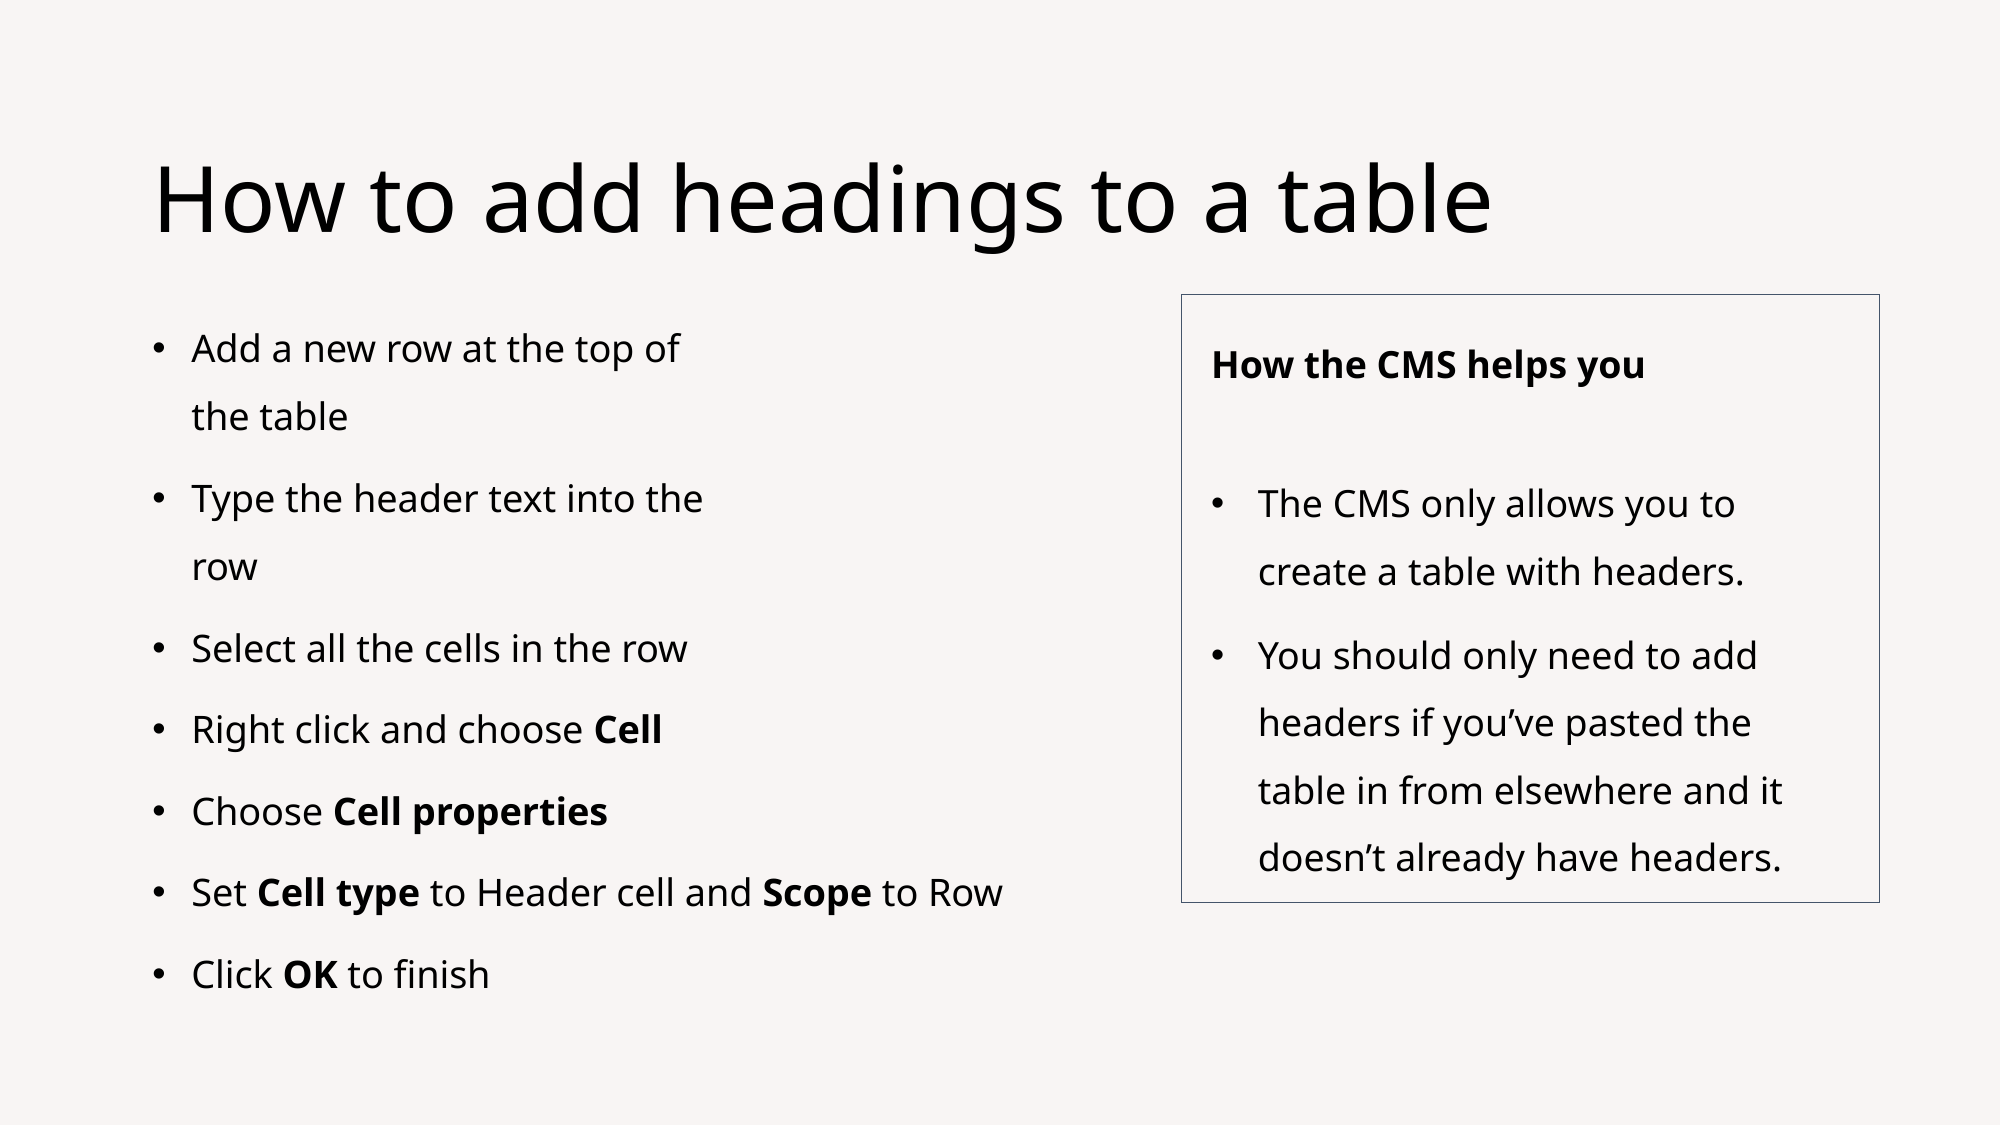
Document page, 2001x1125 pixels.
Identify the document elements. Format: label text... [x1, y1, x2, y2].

list Add a new row at the top of the table Type the header text into the row Select all the cells in the row Right click and choose Cell Choose Cell properties Set Cell type to Header cell and Scope to Row Click OK to finish [137, 294, 1863, 1009]
text_box How the CMS helps you The CMS only allows you to create a table with headers. You should only need to add headers if you’ve pasted the table in from elsewhere and it doesn’t already have headers. [1181, 294, 1880, 903]
title How to add headings to a table [137, 59, 1863, 278]
